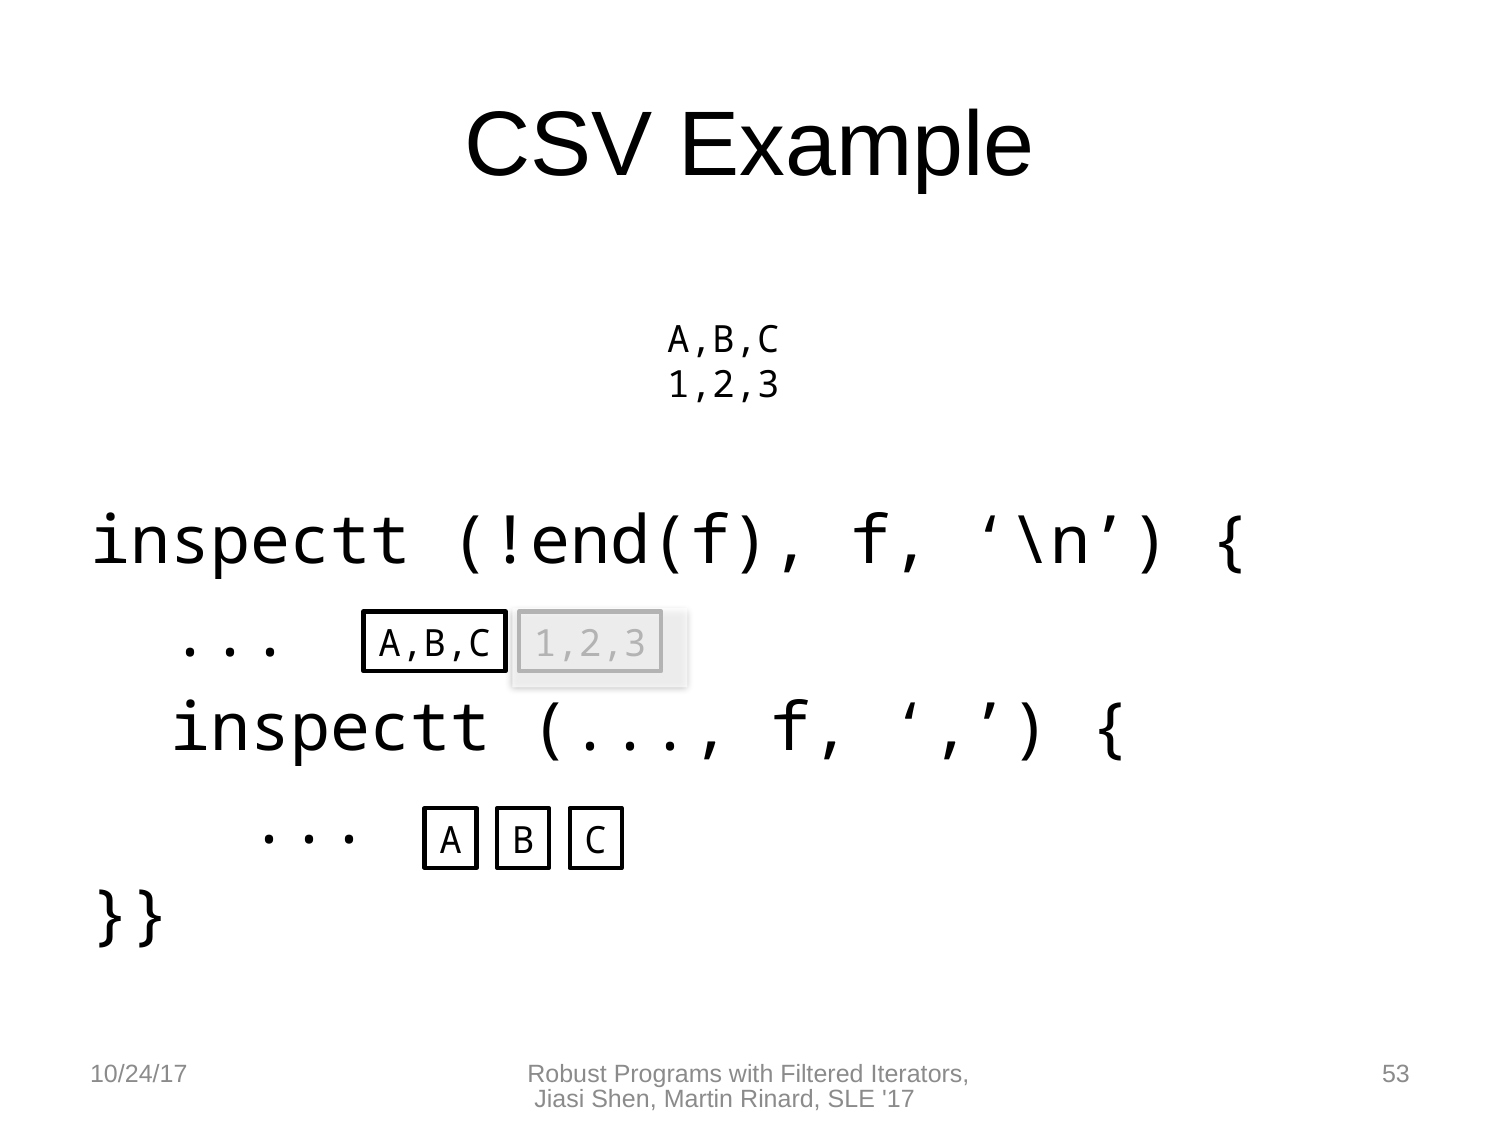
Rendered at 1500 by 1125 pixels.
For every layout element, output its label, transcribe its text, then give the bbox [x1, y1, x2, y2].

list inspectt (!end(f), f, ‘\n’) { ... inspectt (..., f, ‘,’) { ... }} [75, 489, 1425, 1005]
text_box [367, 611, 658, 673]
text_box A,B,C 1,2,3 [650, 306, 796, 415]
text_box [512, 607, 688, 688]
title CSV Example [75, 45, 1425, 233]
slide_number 53 [1074, 1042, 1425, 1103]
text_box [424, 807, 622, 869]
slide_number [75, 1042, 425, 1103]
footer Robust Programs with Filtered Iterators, Jiasi Shen, Martin Rinard, SLE '17 [512, 1042, 988, 1103]
